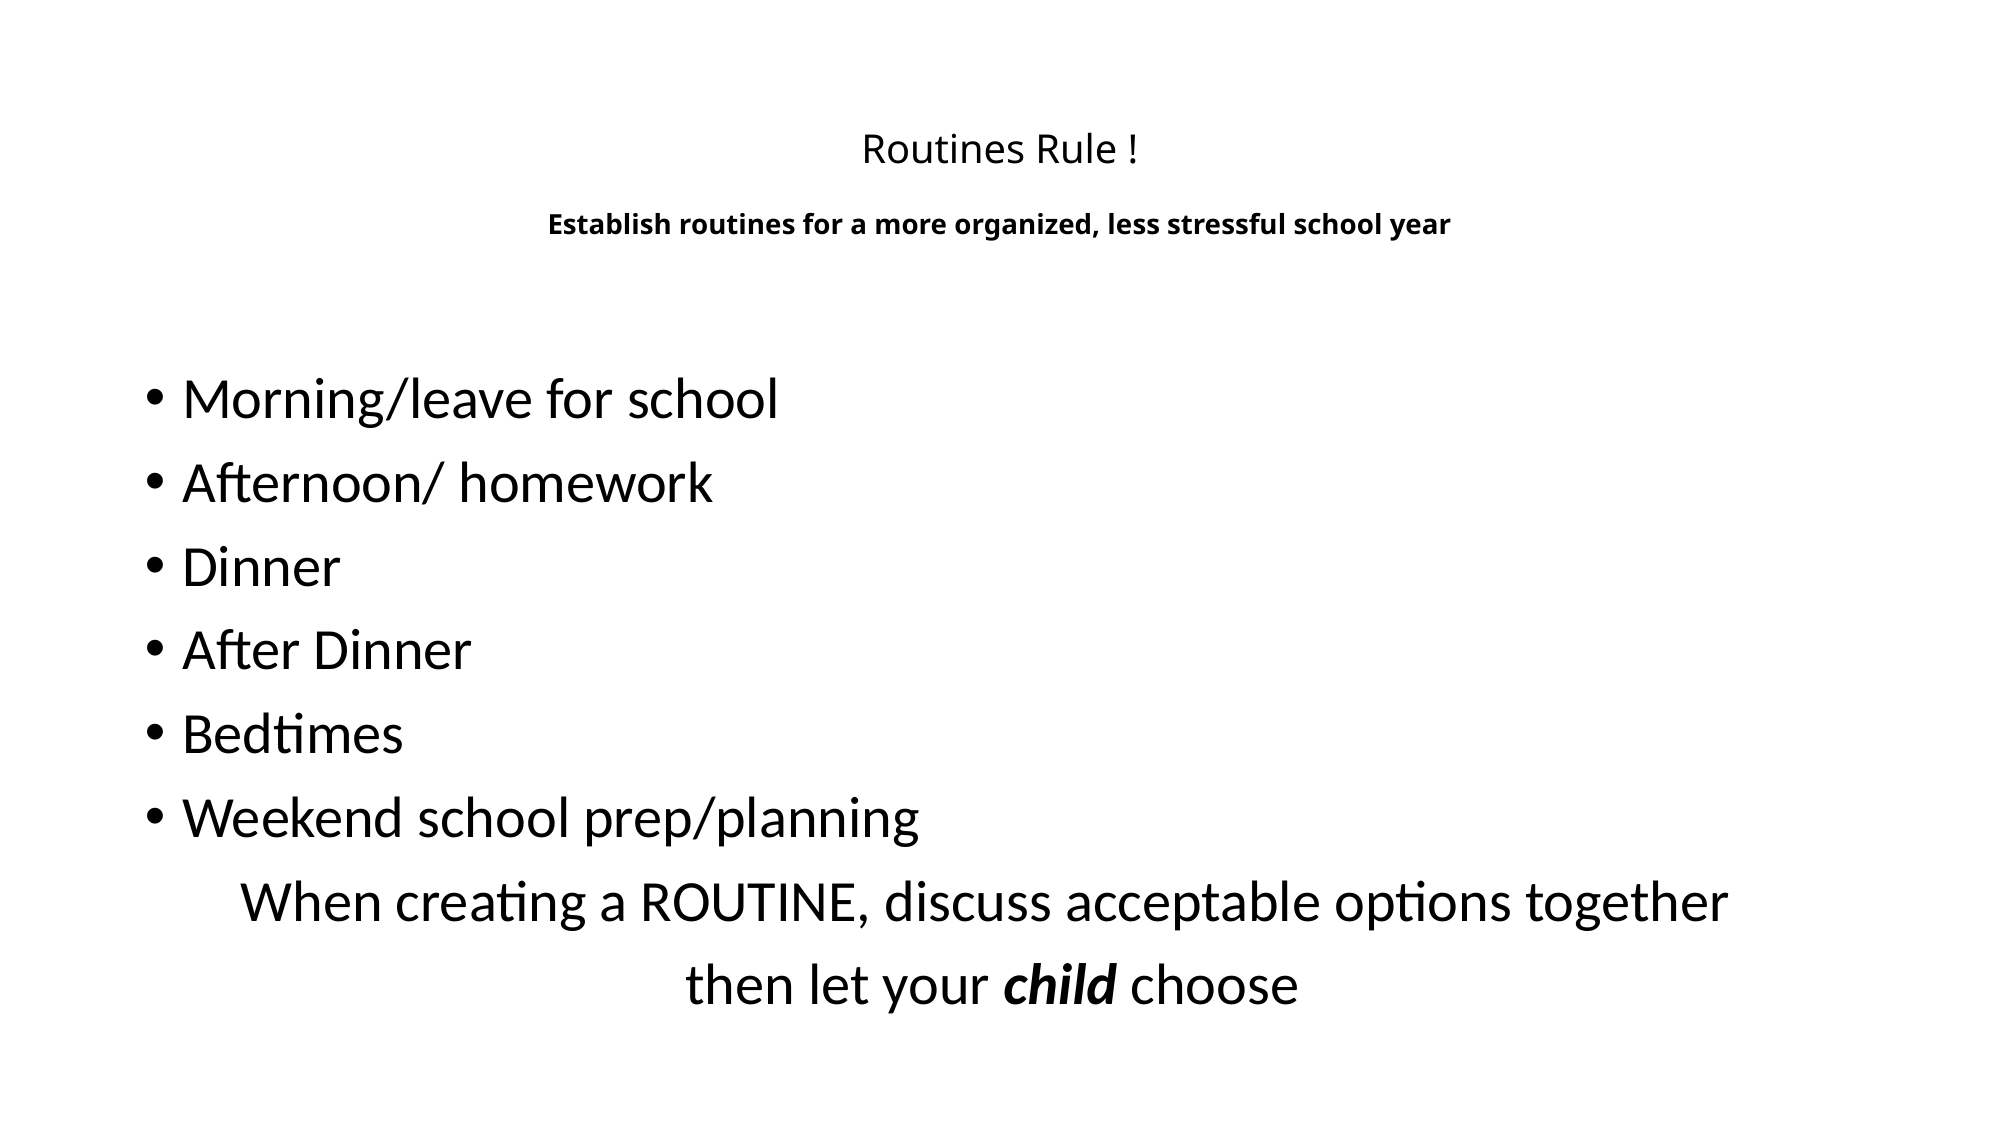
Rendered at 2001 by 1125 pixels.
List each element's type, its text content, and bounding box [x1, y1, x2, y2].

list Morning/leave for school Afternoon/ homework Dinner After Dinner Bedtimes Weekend school prep/planning When creating a ROUTINE, discuss acceptable options together then let your child choose [129, 361, 1855, 1075]
title Routines Rule ! Establish routines for a more organized, less stressful school year [137, 82, 1863, 278]
